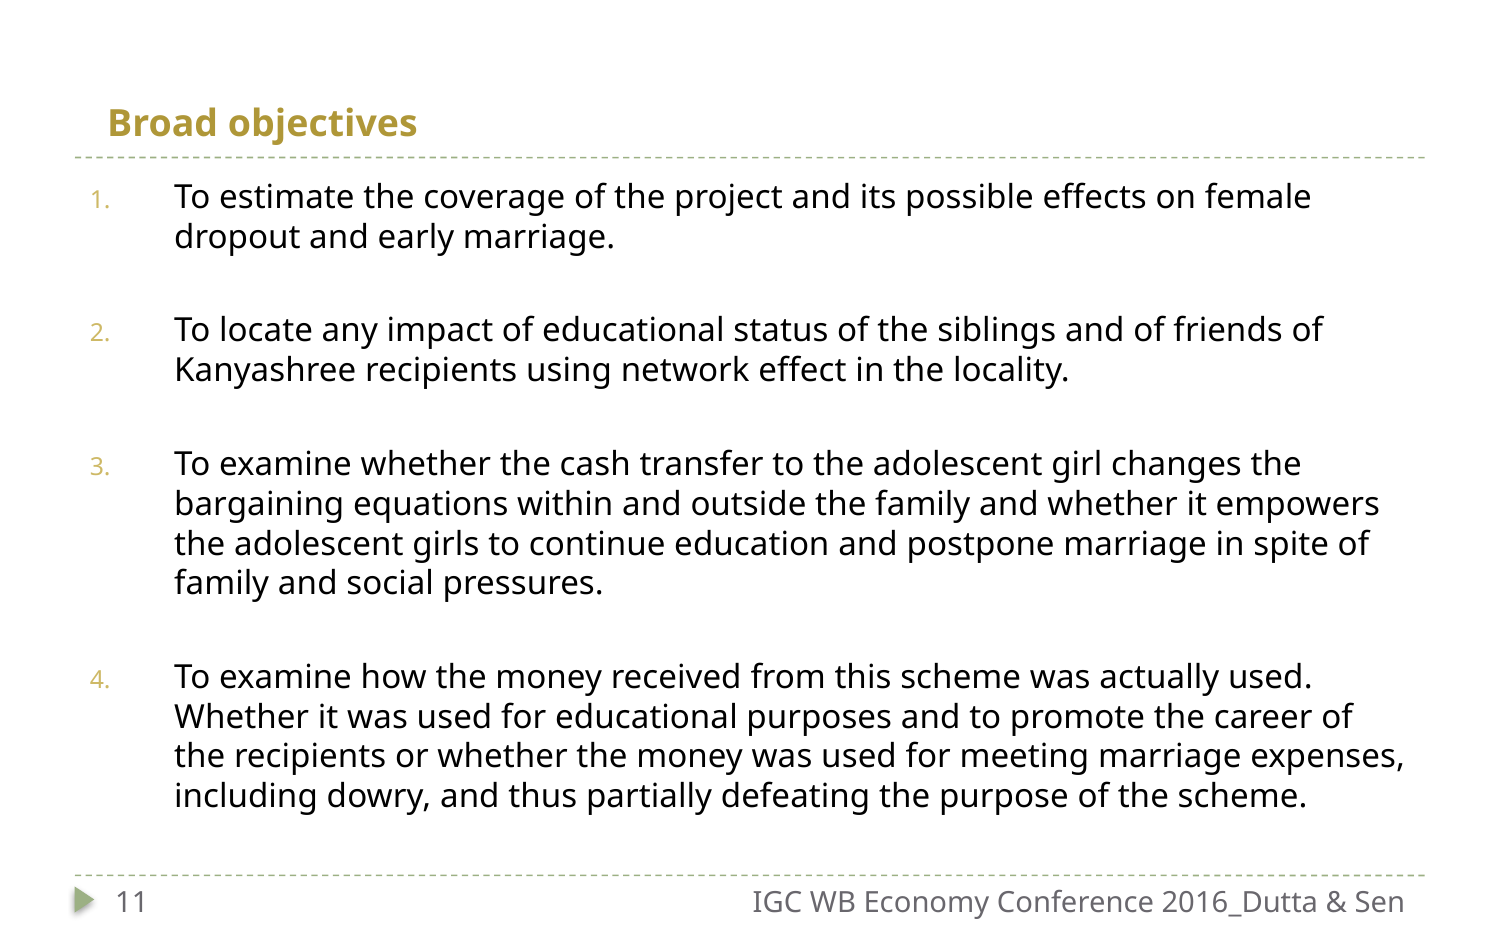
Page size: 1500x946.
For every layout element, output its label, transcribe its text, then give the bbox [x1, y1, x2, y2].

footer IGC WB Economy Conference 2016_Dutta & Sen [475, 875, 1421, 927]
list To estimate the coverage of the project and its possible effects on female dropout and early marriage. To locate any impact of educational status of the siblings and of friends of Kanyashree recipients using network effect in the locality. To examine whether the cash transfer to the adolescent girl changes the bargaining equations within and outside the family and whether it empowers the adolescent girls to continue education and postpone marriage in spite of family and social pressures. To examine how the money received from this scheme was actually used. Whether it was used for educational purposes and to promote the career of the recipients or whether the money was used for meeting marriage expenses, including dowry, and thus partially defeating the purpose of the scheme. [75, 168, 1425, 849]
slide_number 11 [100, 875, 426, 927]
title Broad objectives [75, 21, 1425, 158]
